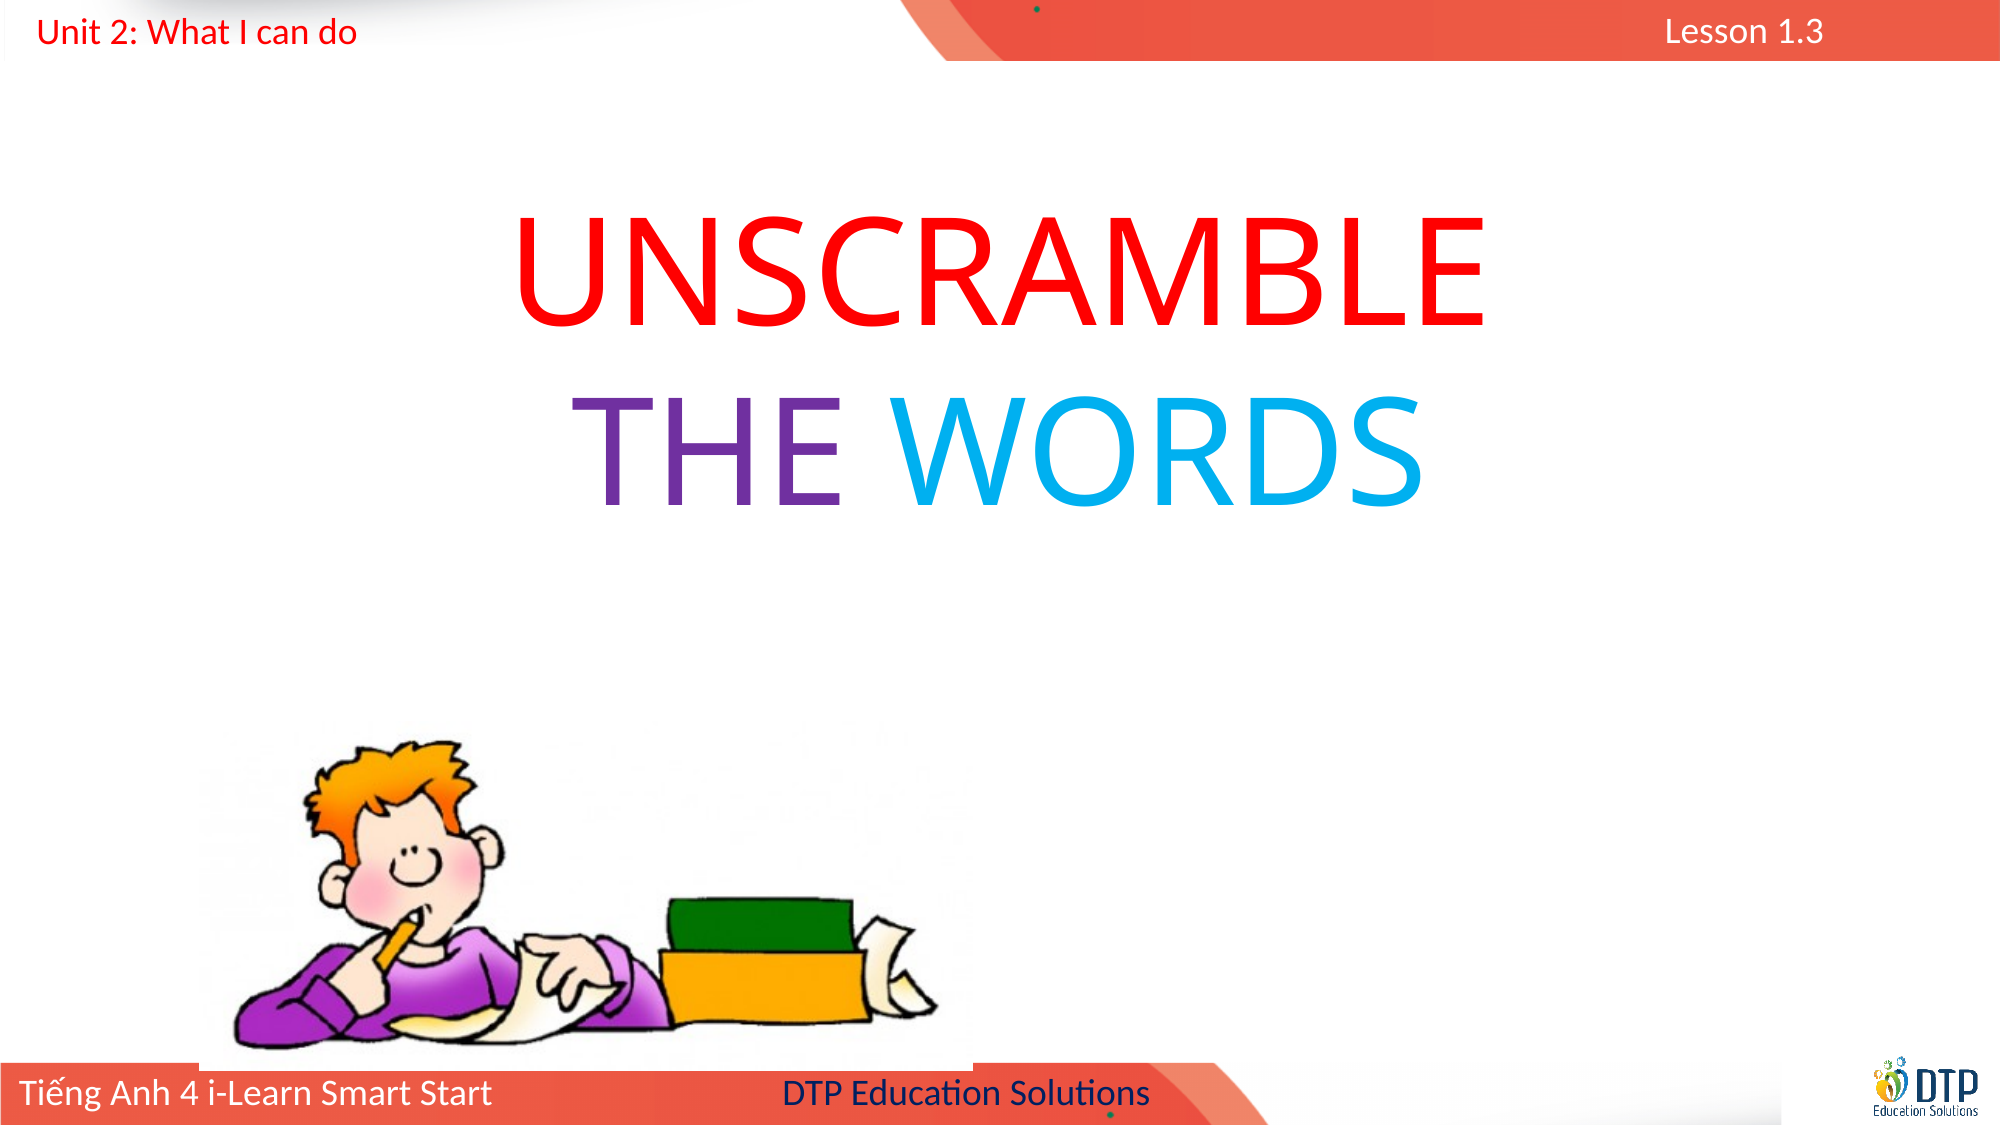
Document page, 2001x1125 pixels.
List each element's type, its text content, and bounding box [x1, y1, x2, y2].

picture [2, 721, 1782, 1125]
picture [1869, 1023, 1982, 1125]
text_box UNSCRAMBLE THE WORDS [460, 168, 1540, 543]
picture [4, 0, 2000, 61]
